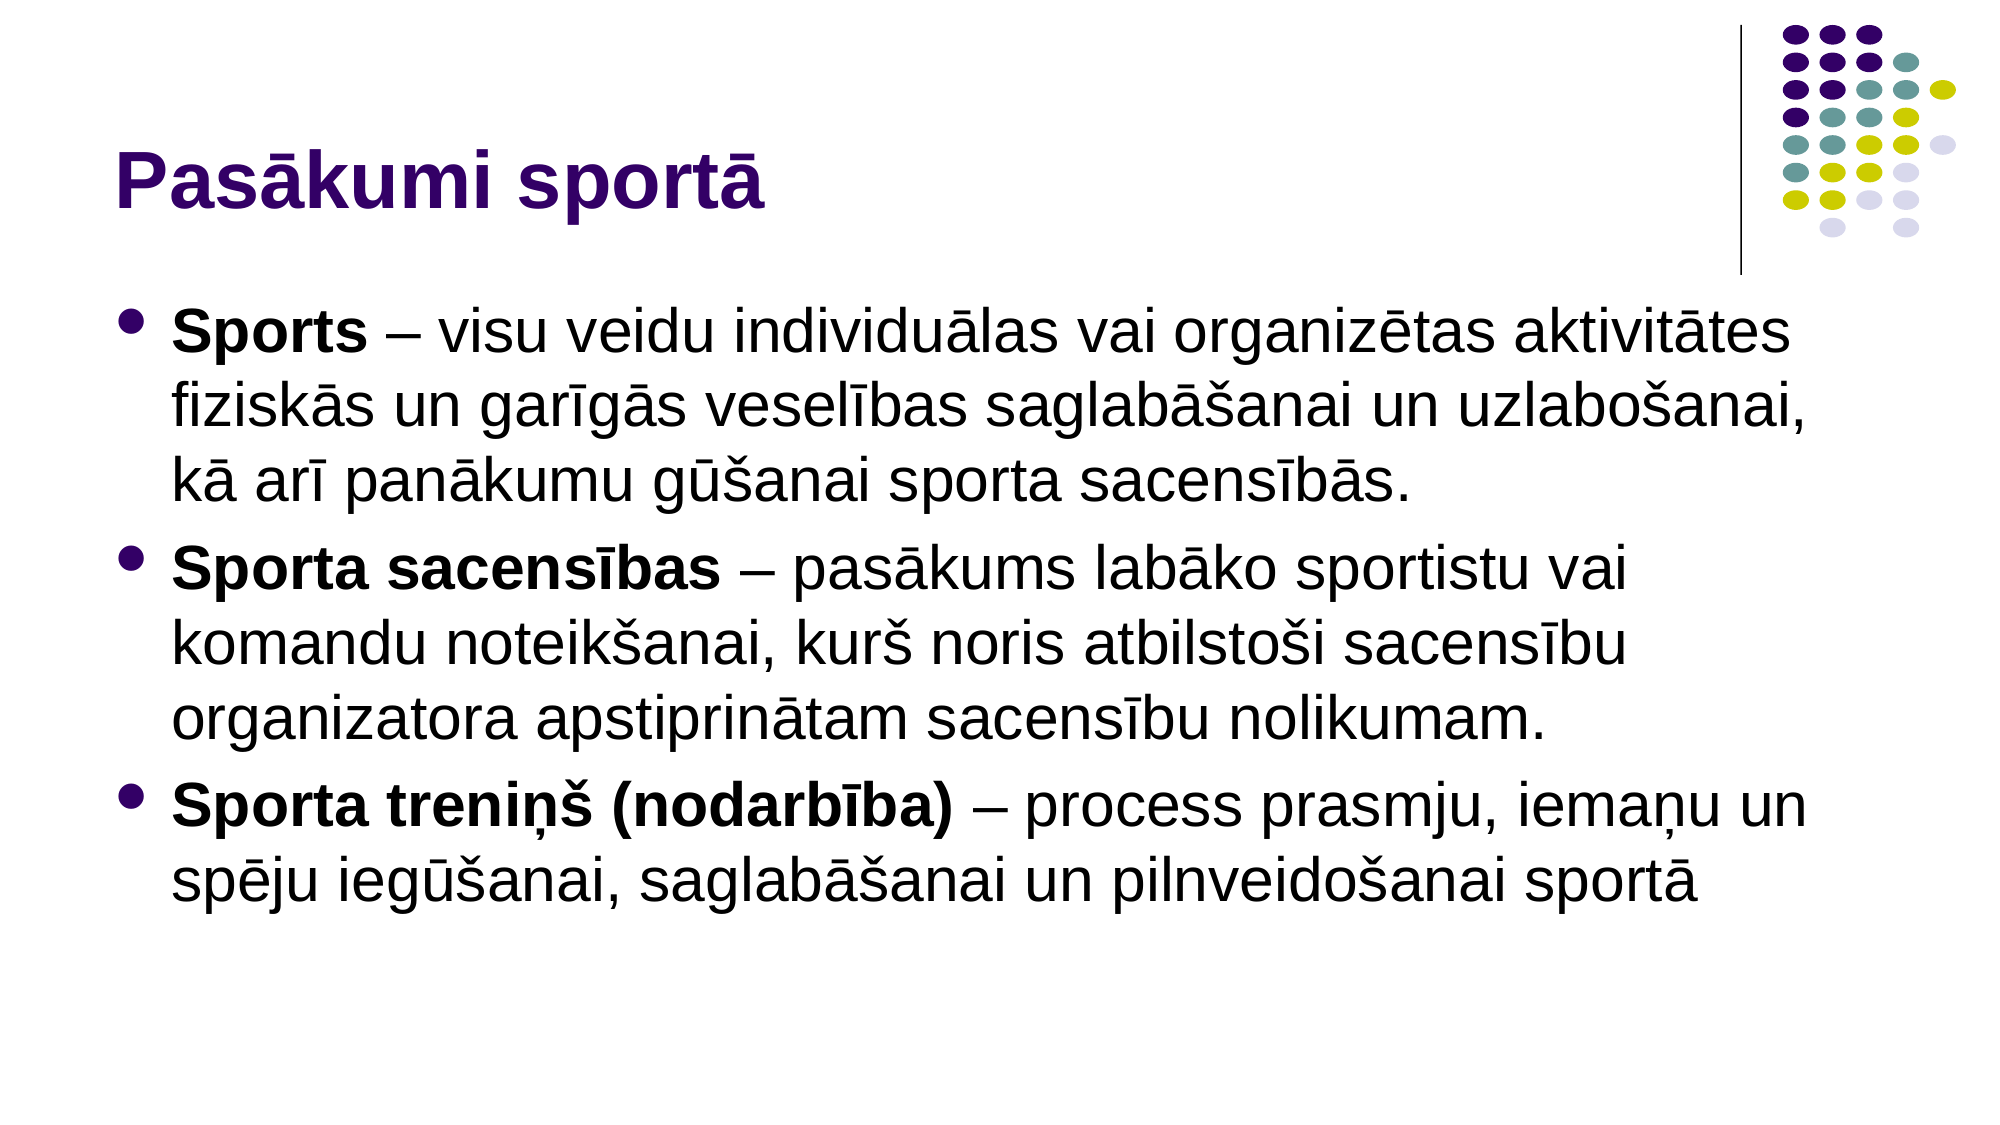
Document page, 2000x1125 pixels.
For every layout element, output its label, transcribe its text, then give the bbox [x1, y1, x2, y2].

list Sports – visu veidu individuālas vai organizētas aktivitātes fiziskās un garīgās veselības saglabāšanai un uzlabošanai, kā arī panākumu gūšanai sporta sacensībās. Sporta sacensības – pasākums labāko sportistu vai komandu noteikšanai, kurš noris atbilstoši sacensību organizatora apstiprinātam sacensību nolikumam. Sporta treniņš (nodarbība) – process prasmju, iemaņu un spēju iegūšanai, saglabāšanai un pilnveidošanai sportā [99, 281, 1900, 1006]
title Pasākumi sportā [99, 19, 1750, 233]
